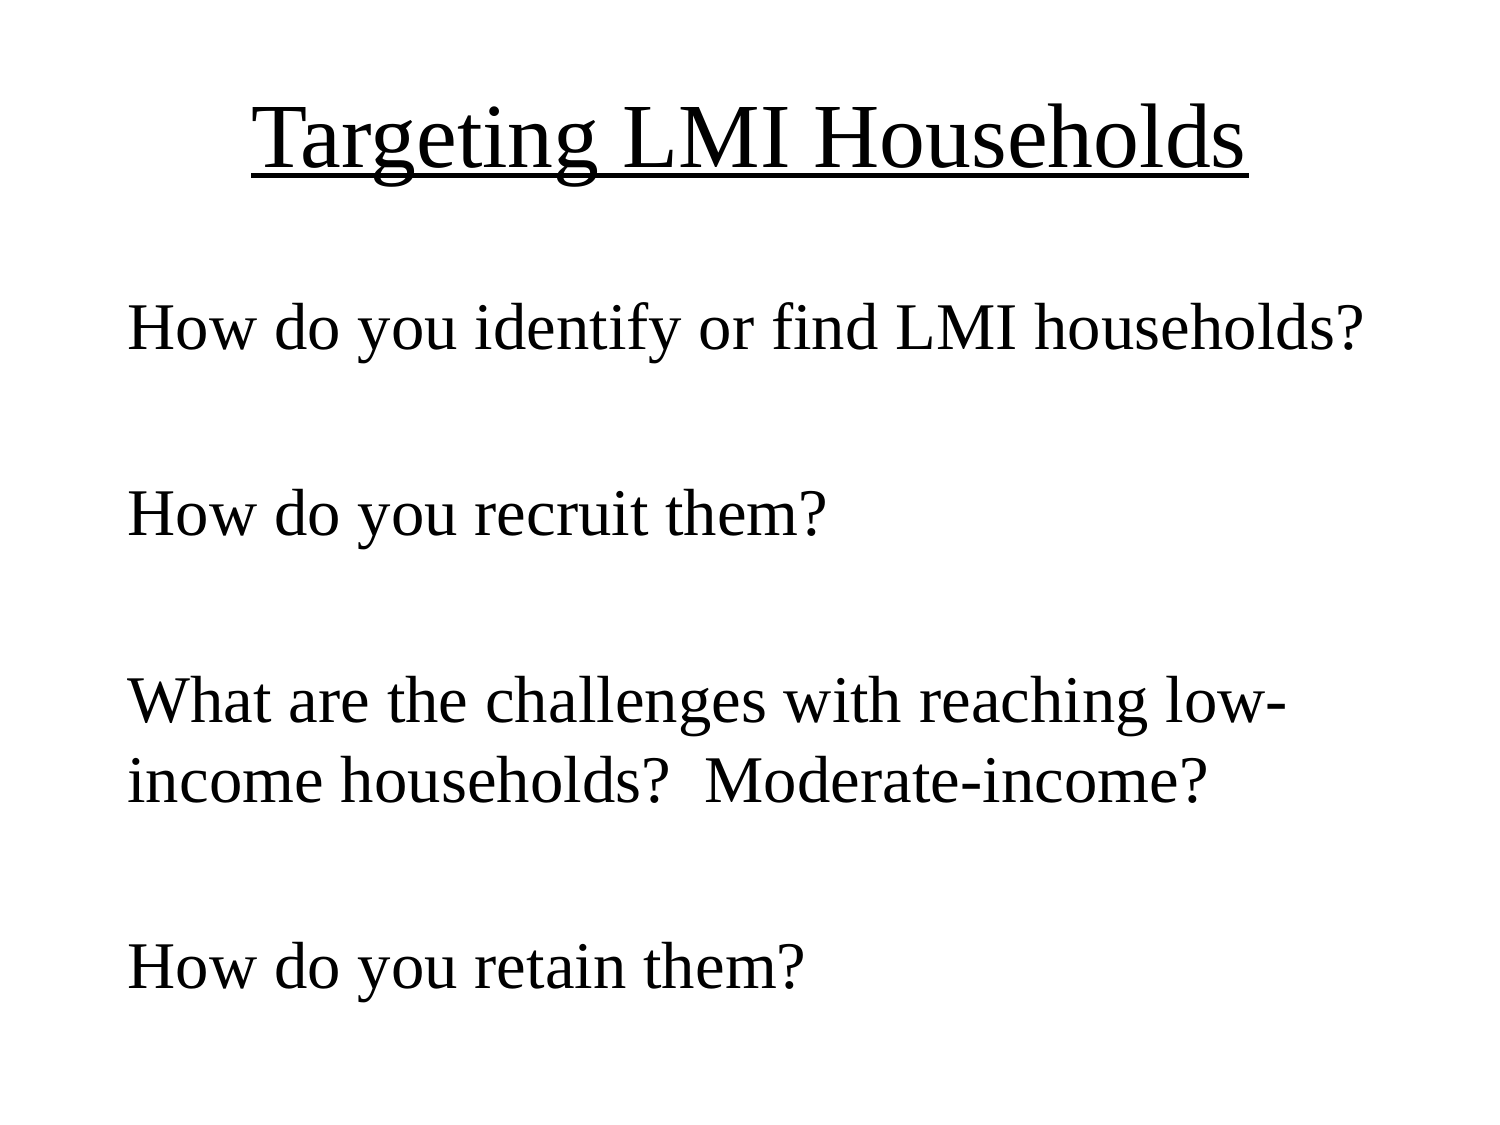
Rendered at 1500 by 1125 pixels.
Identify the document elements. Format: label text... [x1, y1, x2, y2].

list How do you identify or find LMI households? How do you recruit them? What are the challenges with reaching low-income households? Moderate-income? How do you retain them? [112, 275, 1388, 875]
title Targeting LMI Households [112, 37, 1388, 225]
